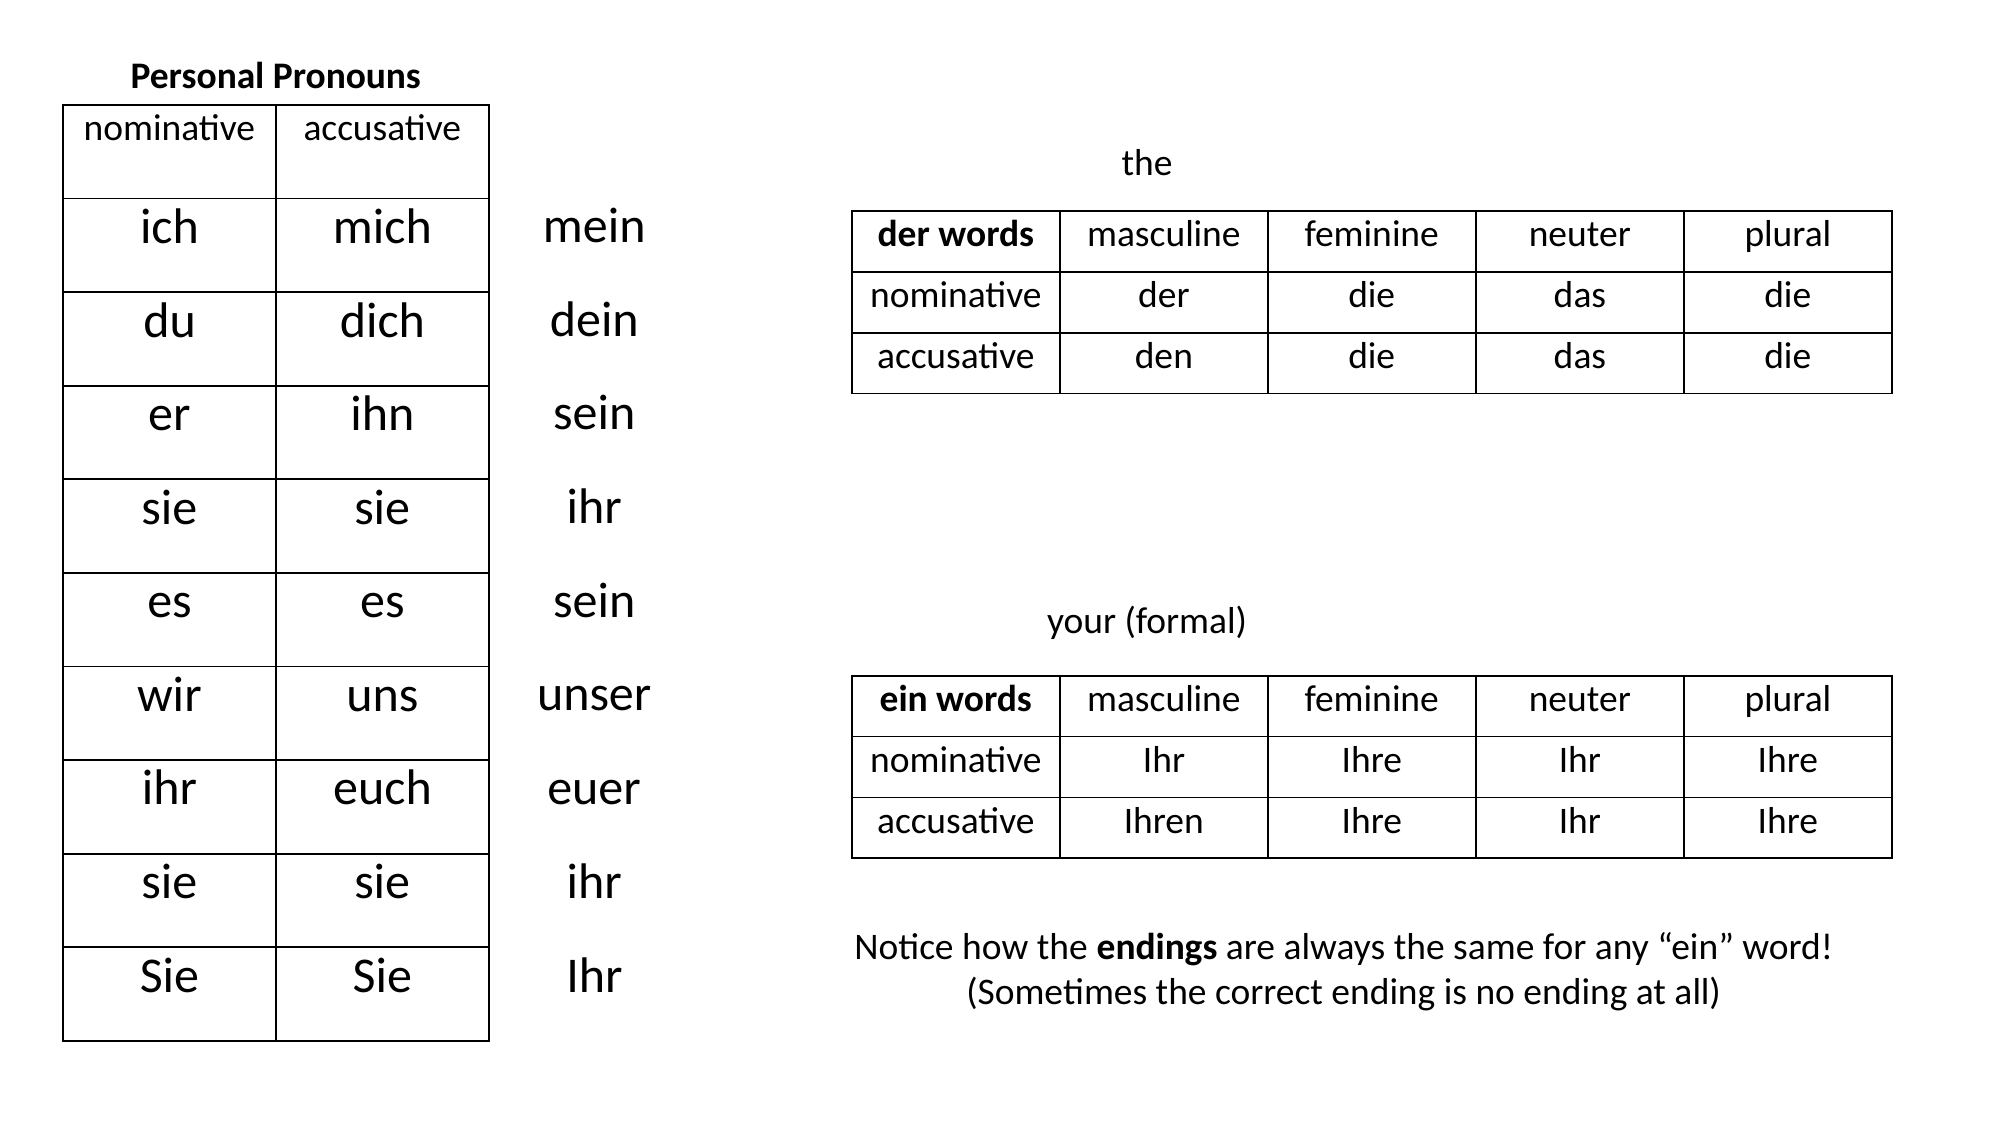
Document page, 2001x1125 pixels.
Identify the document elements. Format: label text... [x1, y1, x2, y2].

text_box your (formal) [939, 588, 1355, 649]
table_cell nominative [853, 273, 1059, 332]
table_cell dein [500, 291, 689, 385]
table_header nominative [64, 106, 275, 198]
table_cell Ihre [1269, 737, 1475, 797]
table_header neuter [1477, 212, 1683, 271]
table_header mein [500, 197, 689, 291]
table_cell Ihr [500, 947, 689, 1041]
table_cell accusative [853, 798, 1059, 857]
table_cell Ihr [1061, 737, 1267, 797]
table_header feminine [1269, 212, 1475, 271]
table_cell sein [500, 385, 689, 478]
table_cell mich [277, 199, 488, 291]
table_cell dich [277, 293, 488, 385]
table_cell sie [64, 480, 275, 572]
table_cell die [1685, 334, 1891, 393]
table_header masculine [1061, 677, 1267, 736]
table_cell unser [500, 666, 689, 760]
table_header der words [853, 212, 1059, 271]
table_cell Sie [277, 948, 488, 1040]
table_cell den [1061, 334, 1267, 393]
table_cell Ihren [1061, 798, 1267, 857]
table_cell die [1685, 273, 1891, 332]
table_cell nominative [853, 737, 1059, 797]
table_header accusative [277, 106, 488, 198]
table_cell das [1477, 334, 1683, 393]
table_cell Sie [64, 948, 275, 1040]
table_cell uns [277, 667, 488, 759]
table_cell die [1269, 334, 1475, 393]
table_cell er [64, 387, 275, 478]
table_cell die [1269, 273, 1475, 332]
table_header feminine [1269, 677, 1475, 736]
table_cell wir [64, 667, 275, 759]
table_header plural [1685, 212, 1891, 271]
text_box Notice how the endings are always the same for any “ein” word! (Sometimes the correct ending is no ending at all) [831, 914, 1858, 1020]
text_box Personal Pronouns [68, 44, 484, 104]
table_cell es [277, 574, 488, 666]
table_cell euer [500, 760, 689, 853]
table_cell euch [277, 761, 488, 853]
table_cell ihr [500, 853, 689, 947]
table_cell Ihr [1477, 798, 1683, 857]
table_cell Ihr [1477, 737, 1683, 797]
table_cell das [1477, 273, 1683, 332]
text_box the [939, 130, 1355, 191]
table_cell ihr [500, 478, 689, 572]
table_cell ihr [64, 761, 275, 853]
table_cell ihn [277, 387, 488, 478]
table_header neuter [1477, 677, 1683, 736]
table_header masculine [1061, 212, 1267, 271]
table_cell sie [277, 480, 488, 572]
table_cell Ihre [1269, 798, 1475, 857]
table_cell der [1061, 273, 1267, 332]
table_cell sie [277, 855, 488, 946]
table_cell accusative [853, 334, 1059, 393]
table_header plural [1685, 677, 1891, 736]
table_cell Ihre [1685, 737, 1891, 797]
table_cell es [64, 574, 275, 666]
table_cell sie [64, 855, 275, 946]
table_cell ich [64, 199, 275, 291]
table_cell sein [500, 572, 689, 666]
table_cell Ihre [1685, 798, 1891, 857]
table_header ein words [853, 677, 1059, 736]
table_cell du [64, 293, 275, 385]
